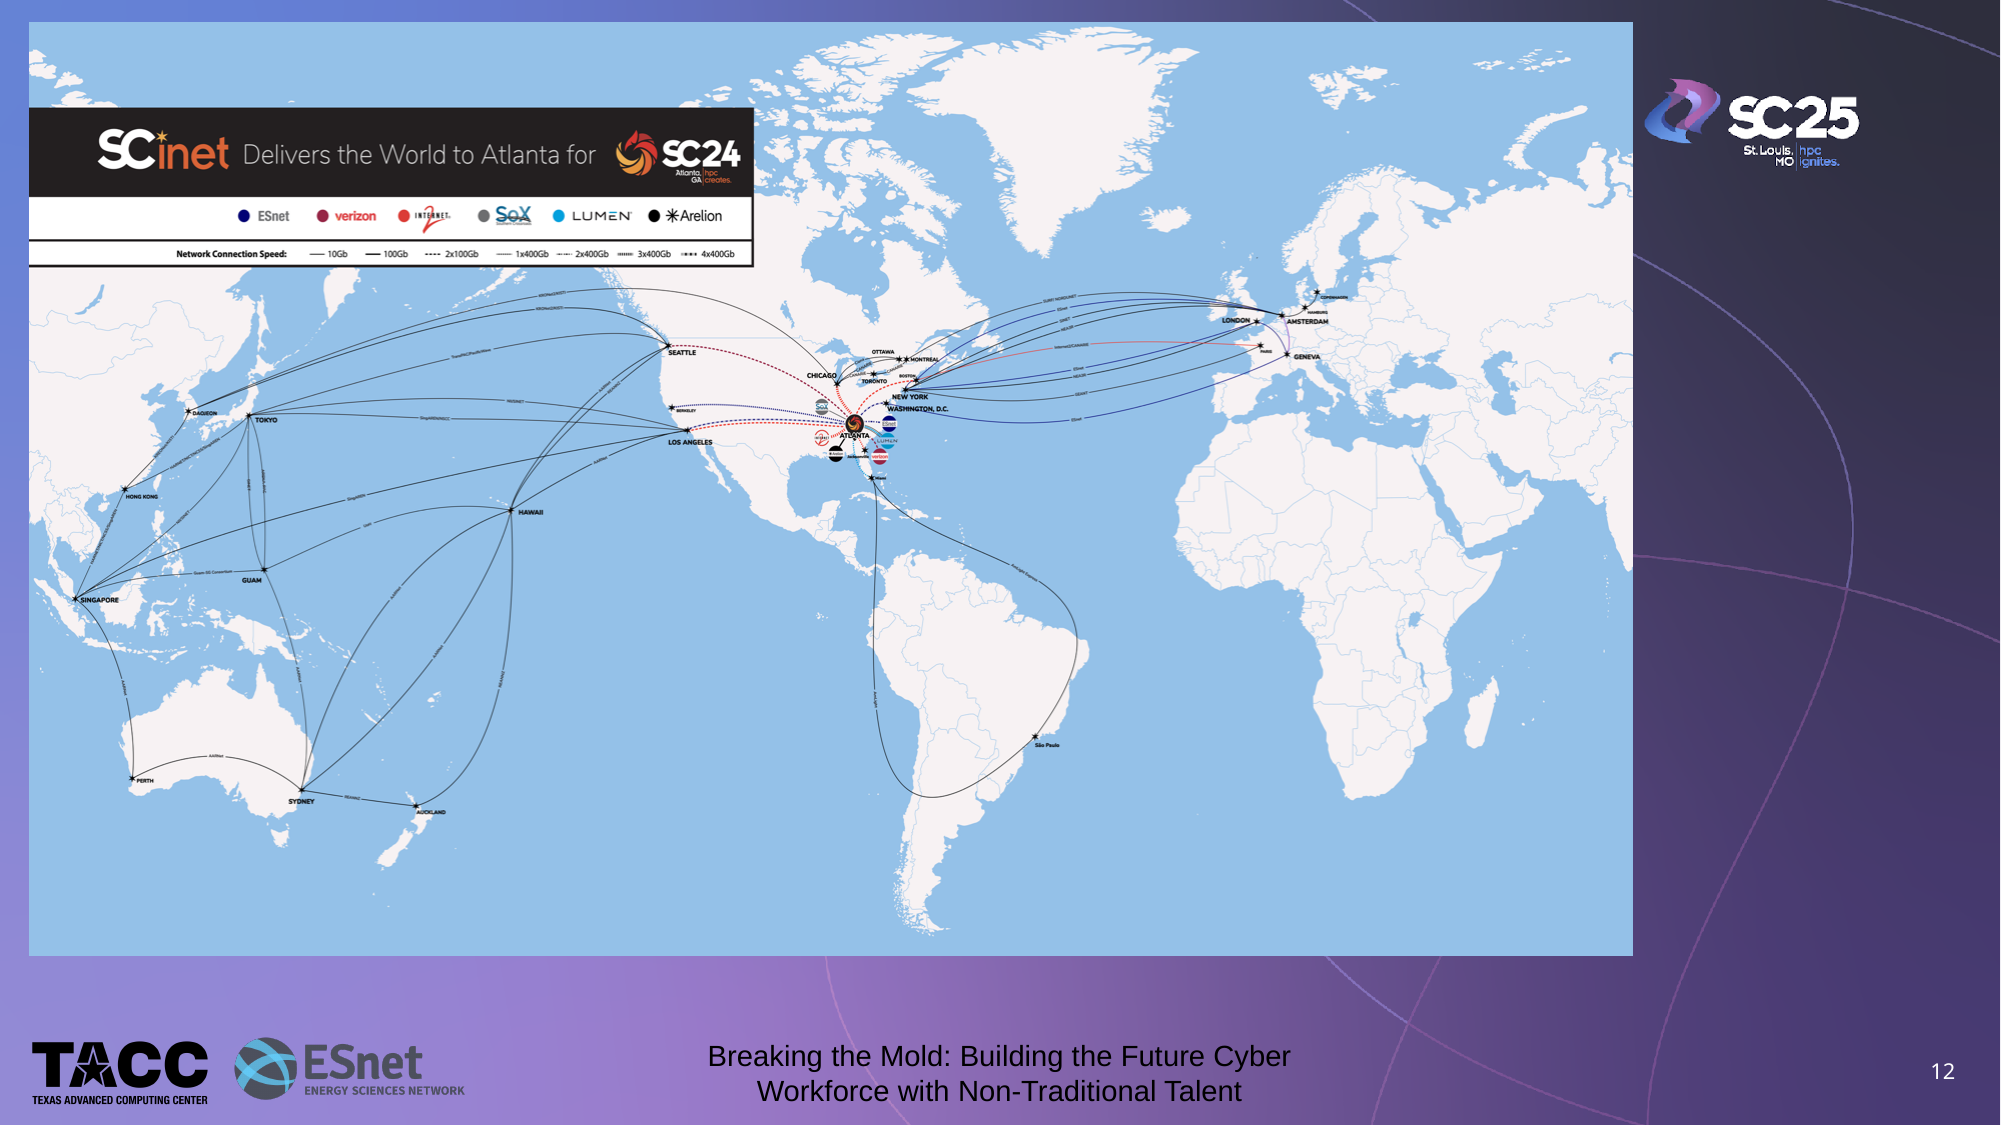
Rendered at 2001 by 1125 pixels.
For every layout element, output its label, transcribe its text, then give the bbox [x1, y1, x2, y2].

text_box Breaking the Mold: Building the Future Cyber Workforce with Non-Traditional Talent [662, 1042, 1338, 1103]
slide_number 12 [1841, 1042, 1971, 1103]
picture [0, 0, 2001, 1125]
